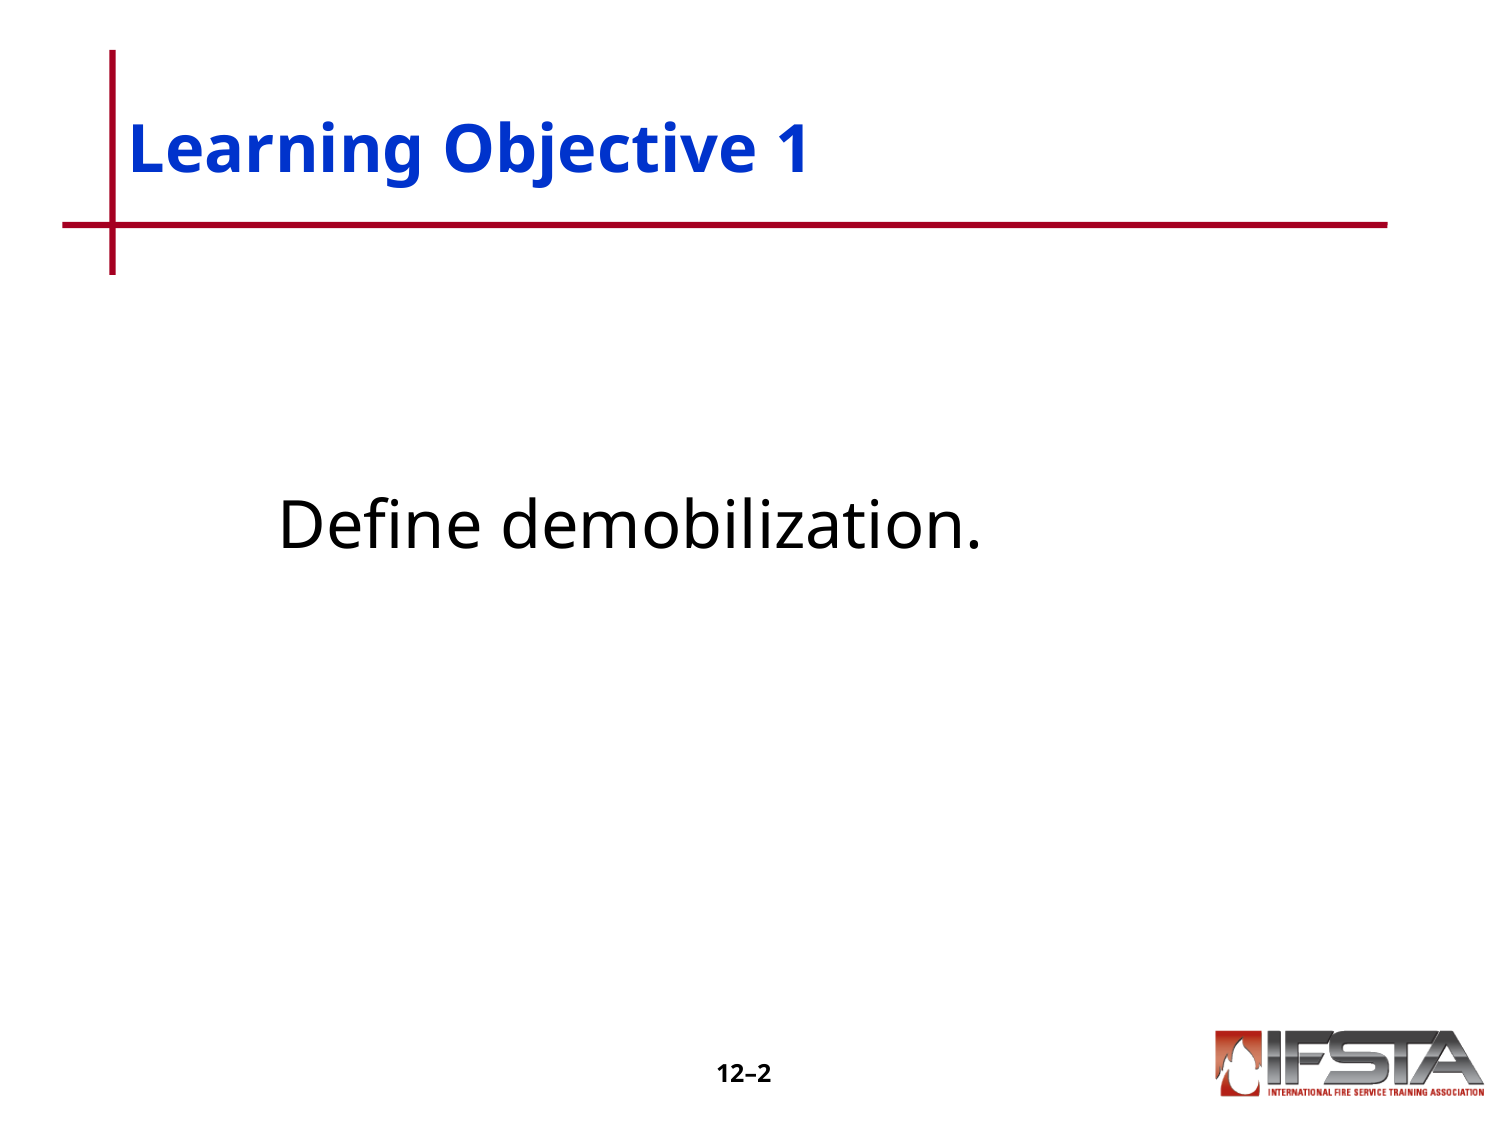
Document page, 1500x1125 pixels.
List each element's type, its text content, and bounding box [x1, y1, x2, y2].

list Define demobilization. [112, 287, 1388, 1000]
title Learning Objective 1 [112, 50, 1388, 225]
slide_number 12–1 [587, 1050, 900, 1125]
picture [1215, 1030, 1485, 1099]
